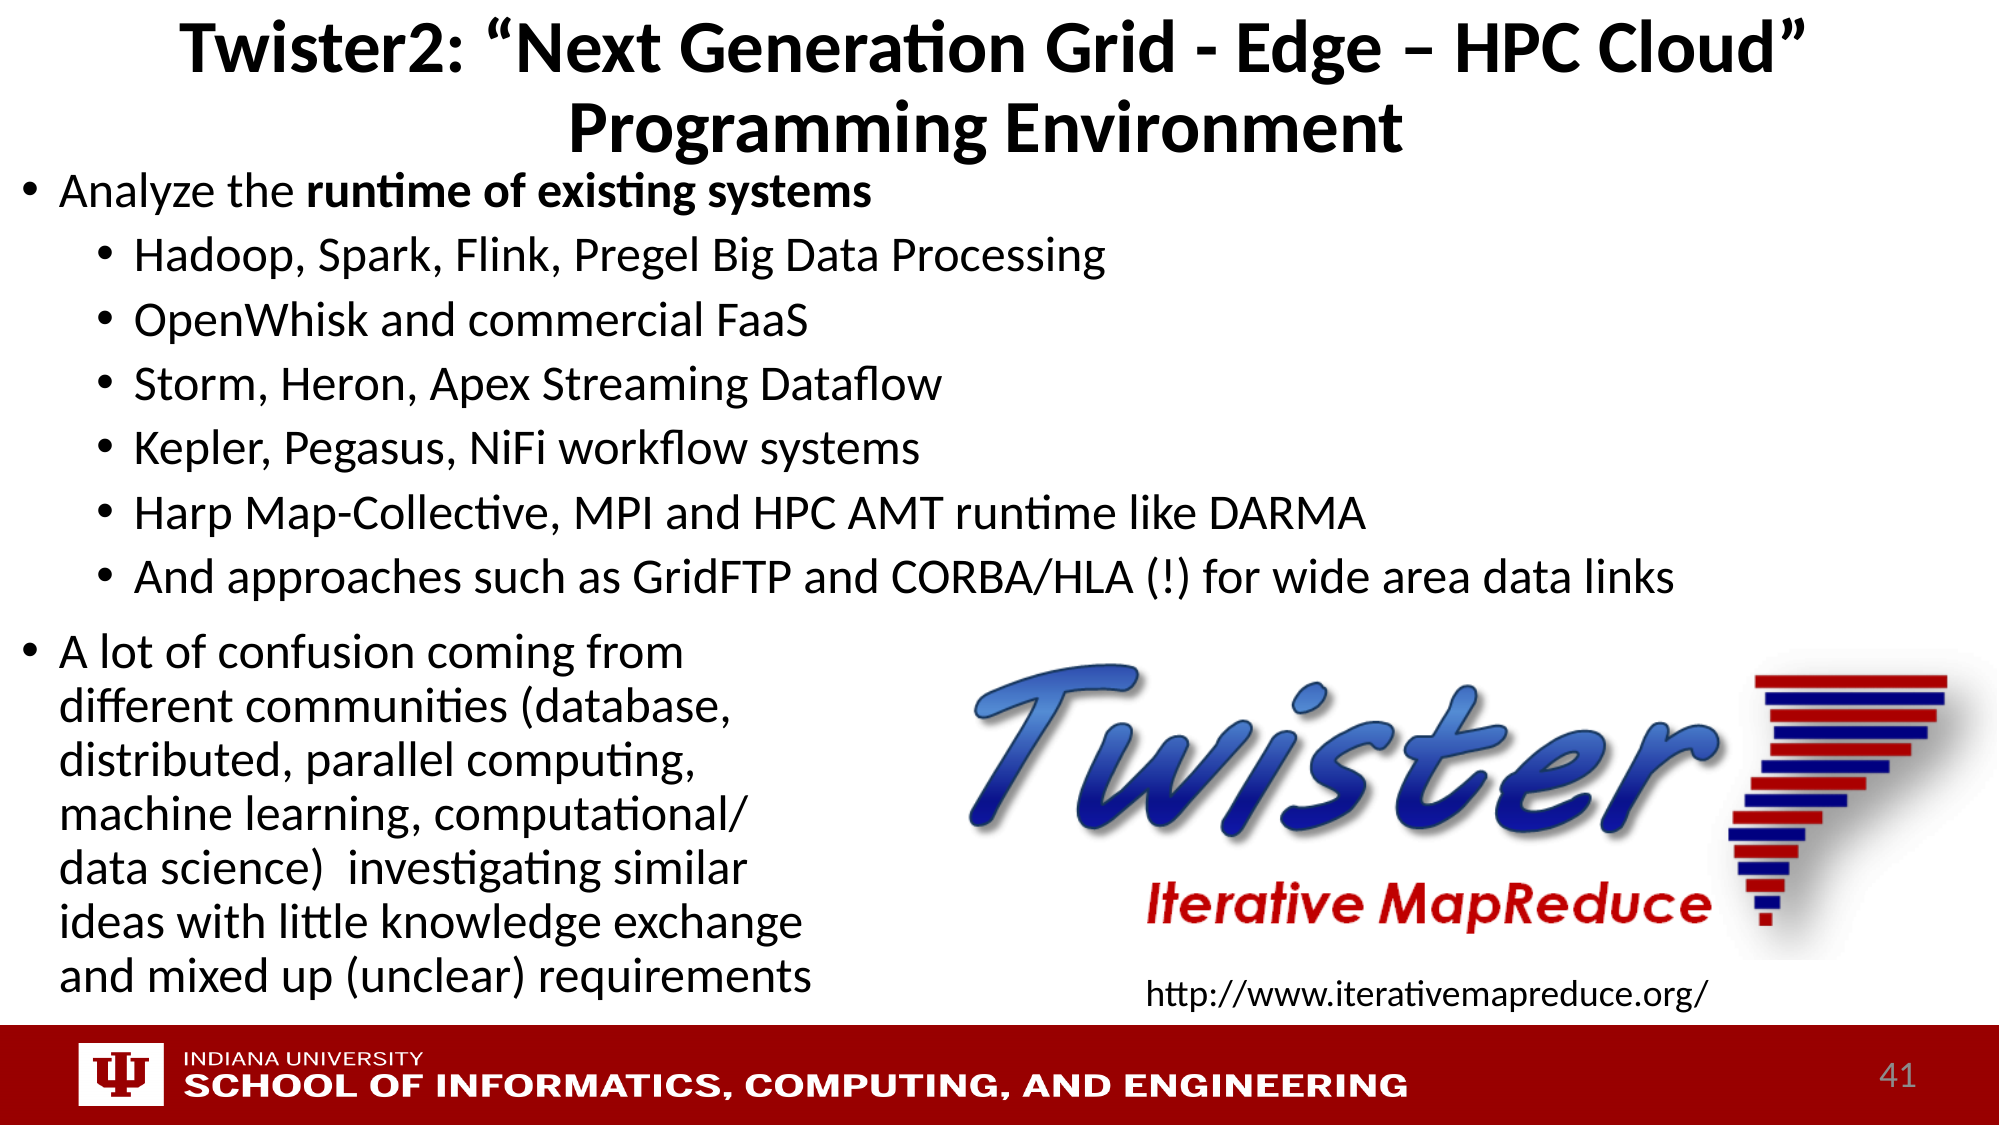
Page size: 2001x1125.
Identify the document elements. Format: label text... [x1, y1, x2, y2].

slide_number 41 [1754, 1042, 1932, 1103]
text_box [918, 644, 1997, 1012]
picture [0, 1025, 1999, 1125]
title Twister2: “Next Generation Grid - Edge – HPC Cloud” Programming Environment [0, 25, 1994, 151]
list Analyze the runtime of existing systems Hadoop, Spark, Flink, Pregel Big Data Processing OpenWhisk and commercial FaaS Storm, Heron, Apex Streaming Dataflow Kepler, Pegasus, NiFi workflow systems Harp Map-Collective, MPI and HPC AMT runtime like DARMA And approaches such as GridFTP and CORBA/HLA (!) for wide area data links A lot of confusion coming from different communities (database, distributed, parallel computing, machine learning, computational/ data science) investigating similar ideas with little knowledge exchange and mixed up (unclear) requirements [6, 156, 1990, 1037]
